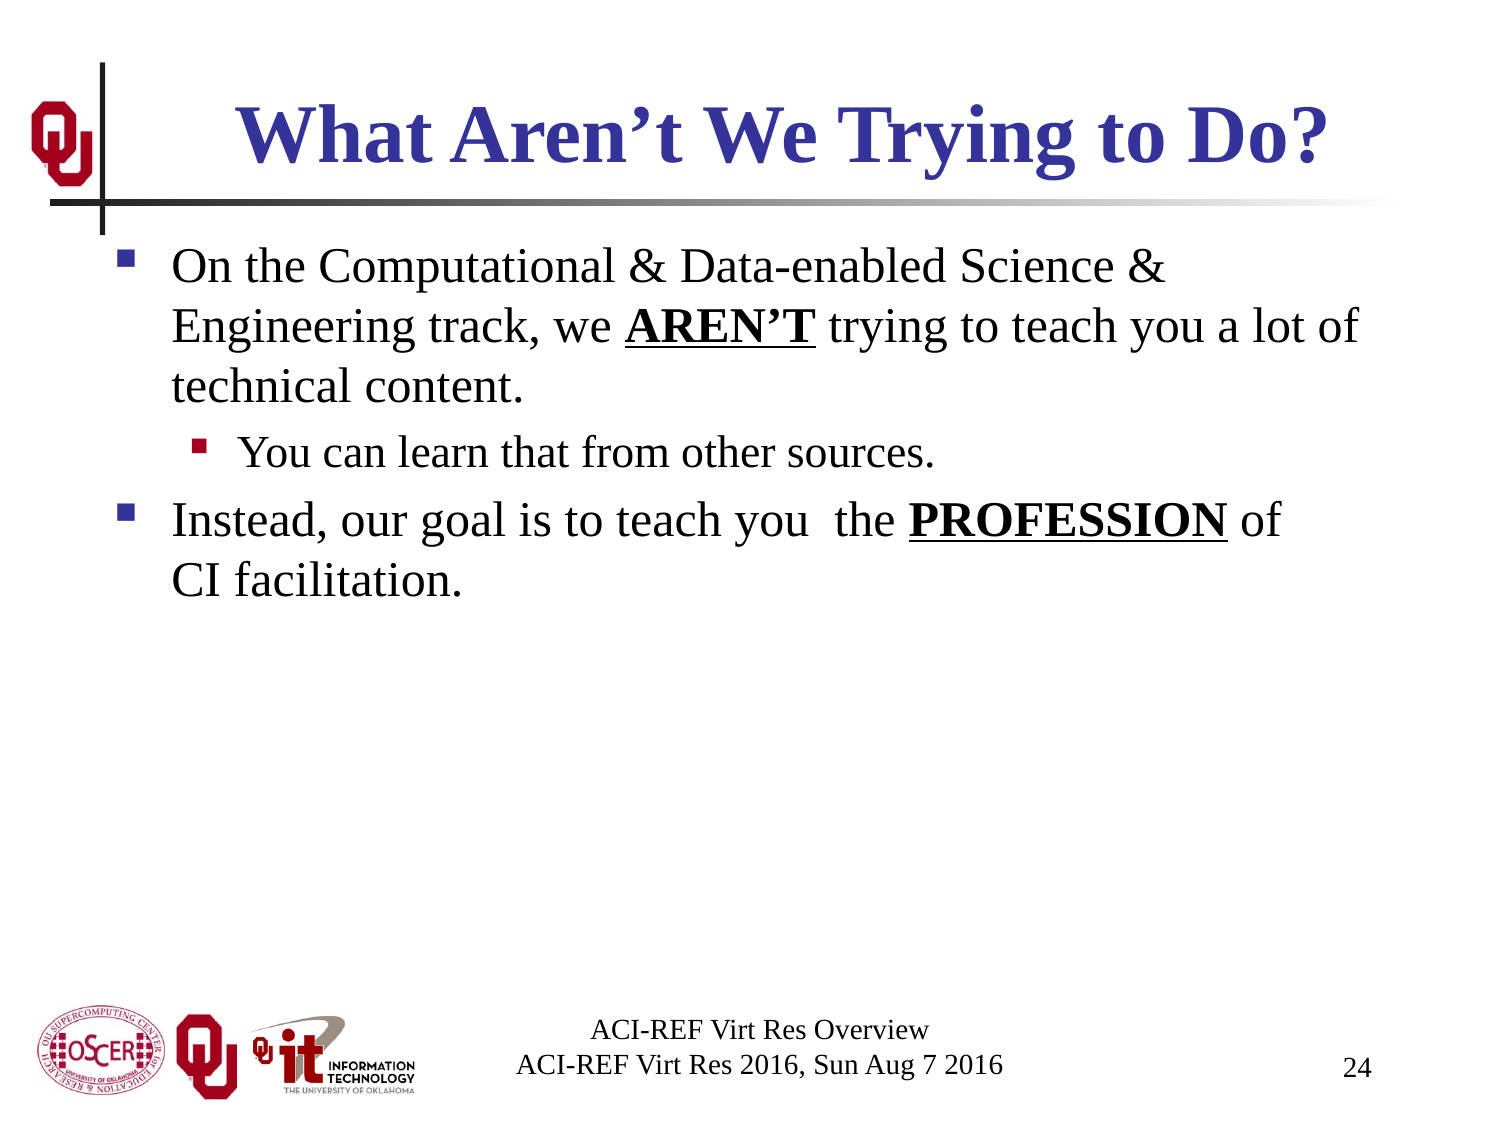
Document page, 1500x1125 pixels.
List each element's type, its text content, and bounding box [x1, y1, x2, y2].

slide_number 24 [1174, 1015, 1388, 1091]
list On the Computational & Data-enabled Science & Engineering track, we AREN’T trying to teach you a lot of technical content. You can learn that from other sources. Instead, our goal is to teach you the PROFESSION of CI facilitation. [99, 224, 1401, 988]
picture [174, 1005, 425, 1104]
picture [37, 1005, 165, 1095]
picture [29, 99, 94, 189]
footer ACI-REF Virt Res Overview ACI-REF Virt Res 2016, Sun Aug 7 2016 [431, 1012, 1088, 1088]
title What Aren’t We Trying to Do? [124, 74, 1442, 187]
